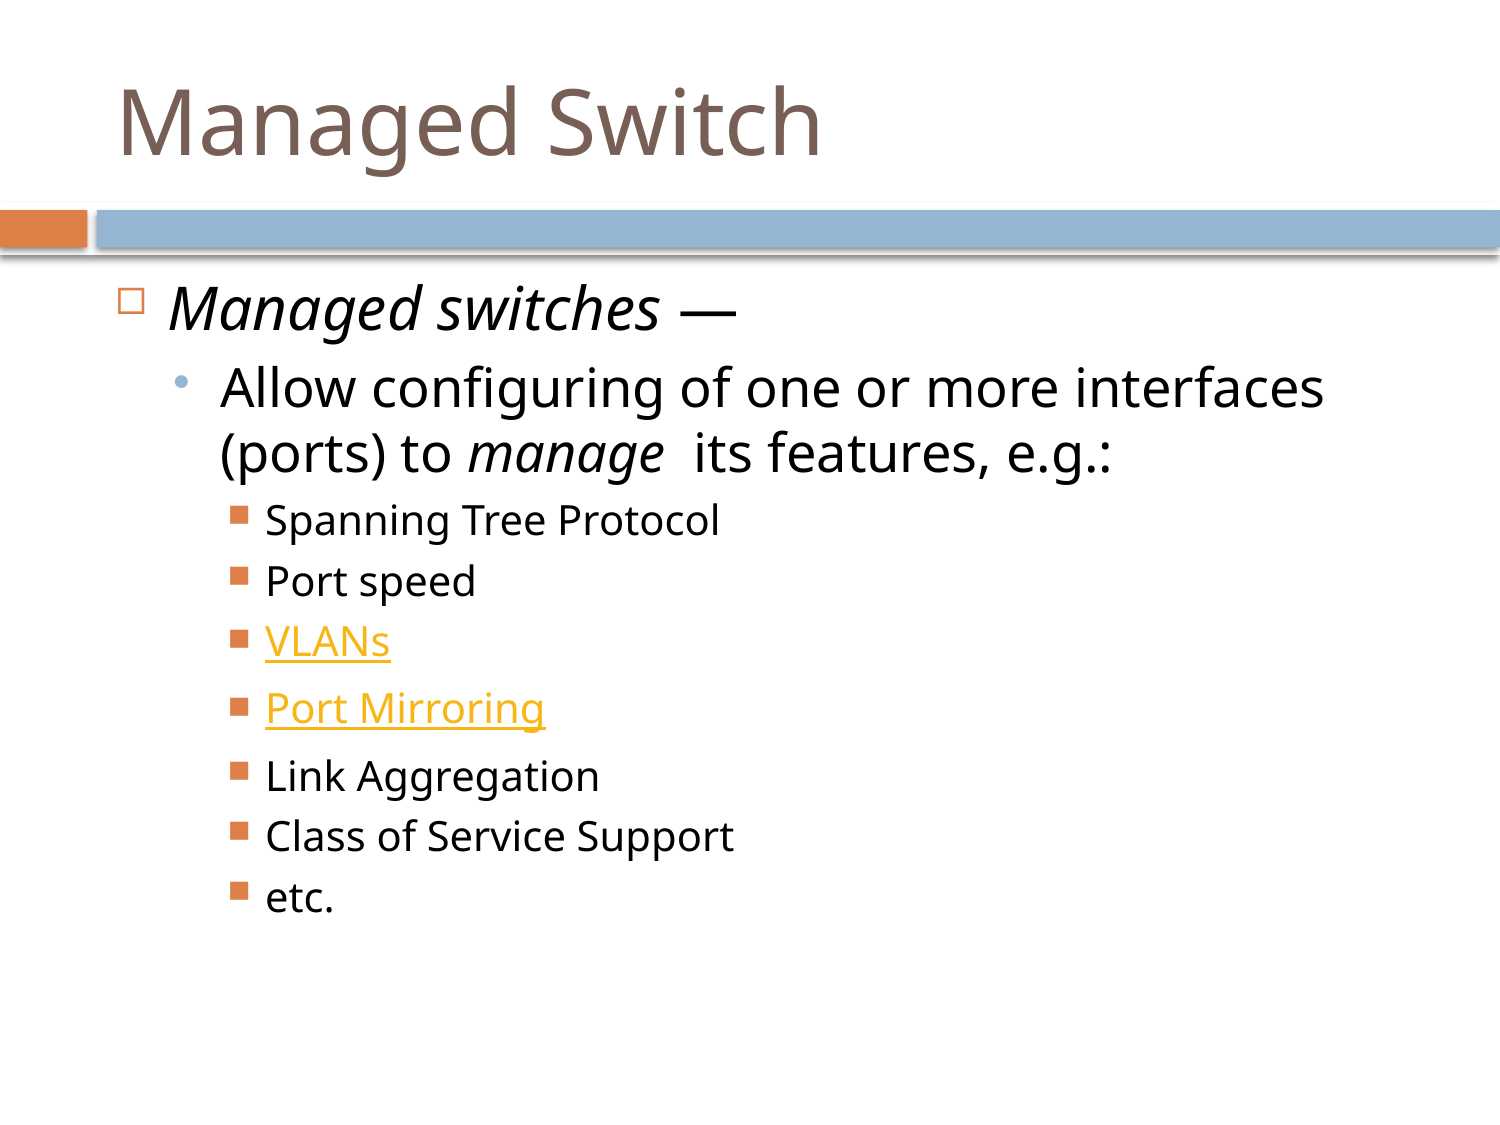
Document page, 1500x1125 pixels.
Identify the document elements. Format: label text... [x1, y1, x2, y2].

list Managed switches — Allow configuring of one or more interfaces (ports) to manage its features, e.g.: Spanning Tree Protocol Port speed VLANs Port Mirroring Link Aggregation Class of Service Support etc. [100, 262, 1438, 1000]
title Managed Switch [100, 37, 1438, 200]
